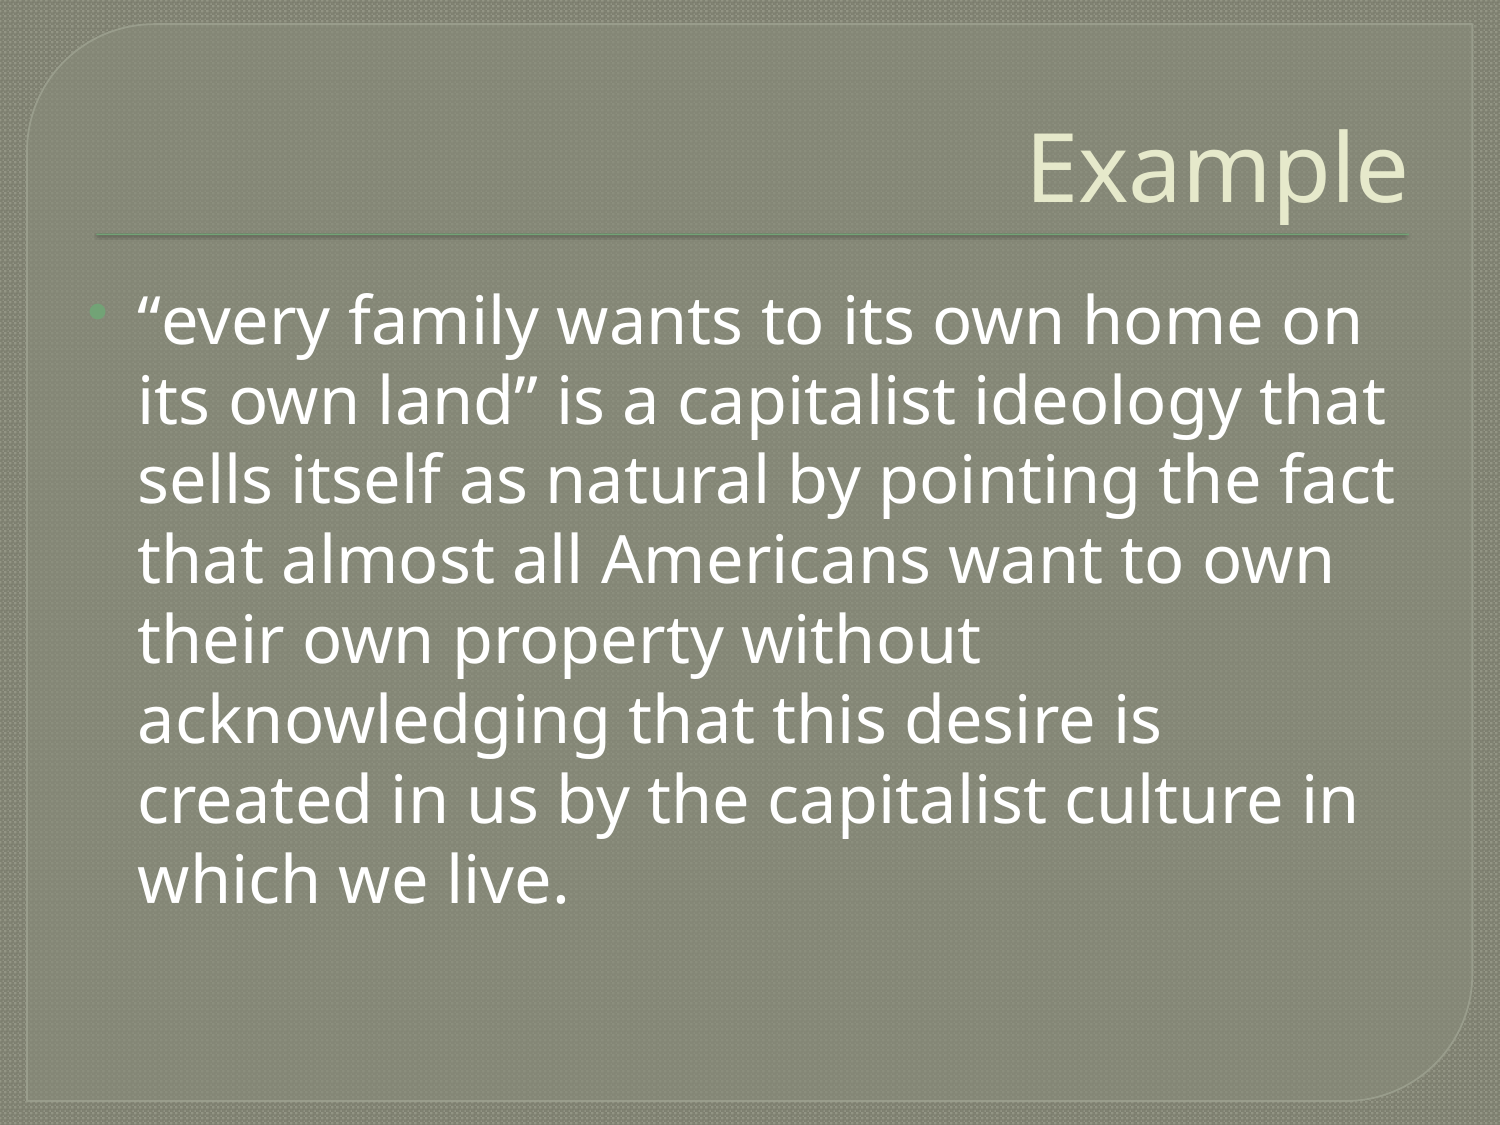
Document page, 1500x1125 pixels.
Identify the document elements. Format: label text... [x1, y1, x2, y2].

title Example [75, 41, 1425, 230]
list “every family wants to its own home on its own land” is a capitalist ideology that sells itself as natural by pointing the fact that almost all Americans want to own their own property without acknowledging that this desire is created in us by the capitalist culture in which we live. [75, 270, 1425, 1013]
